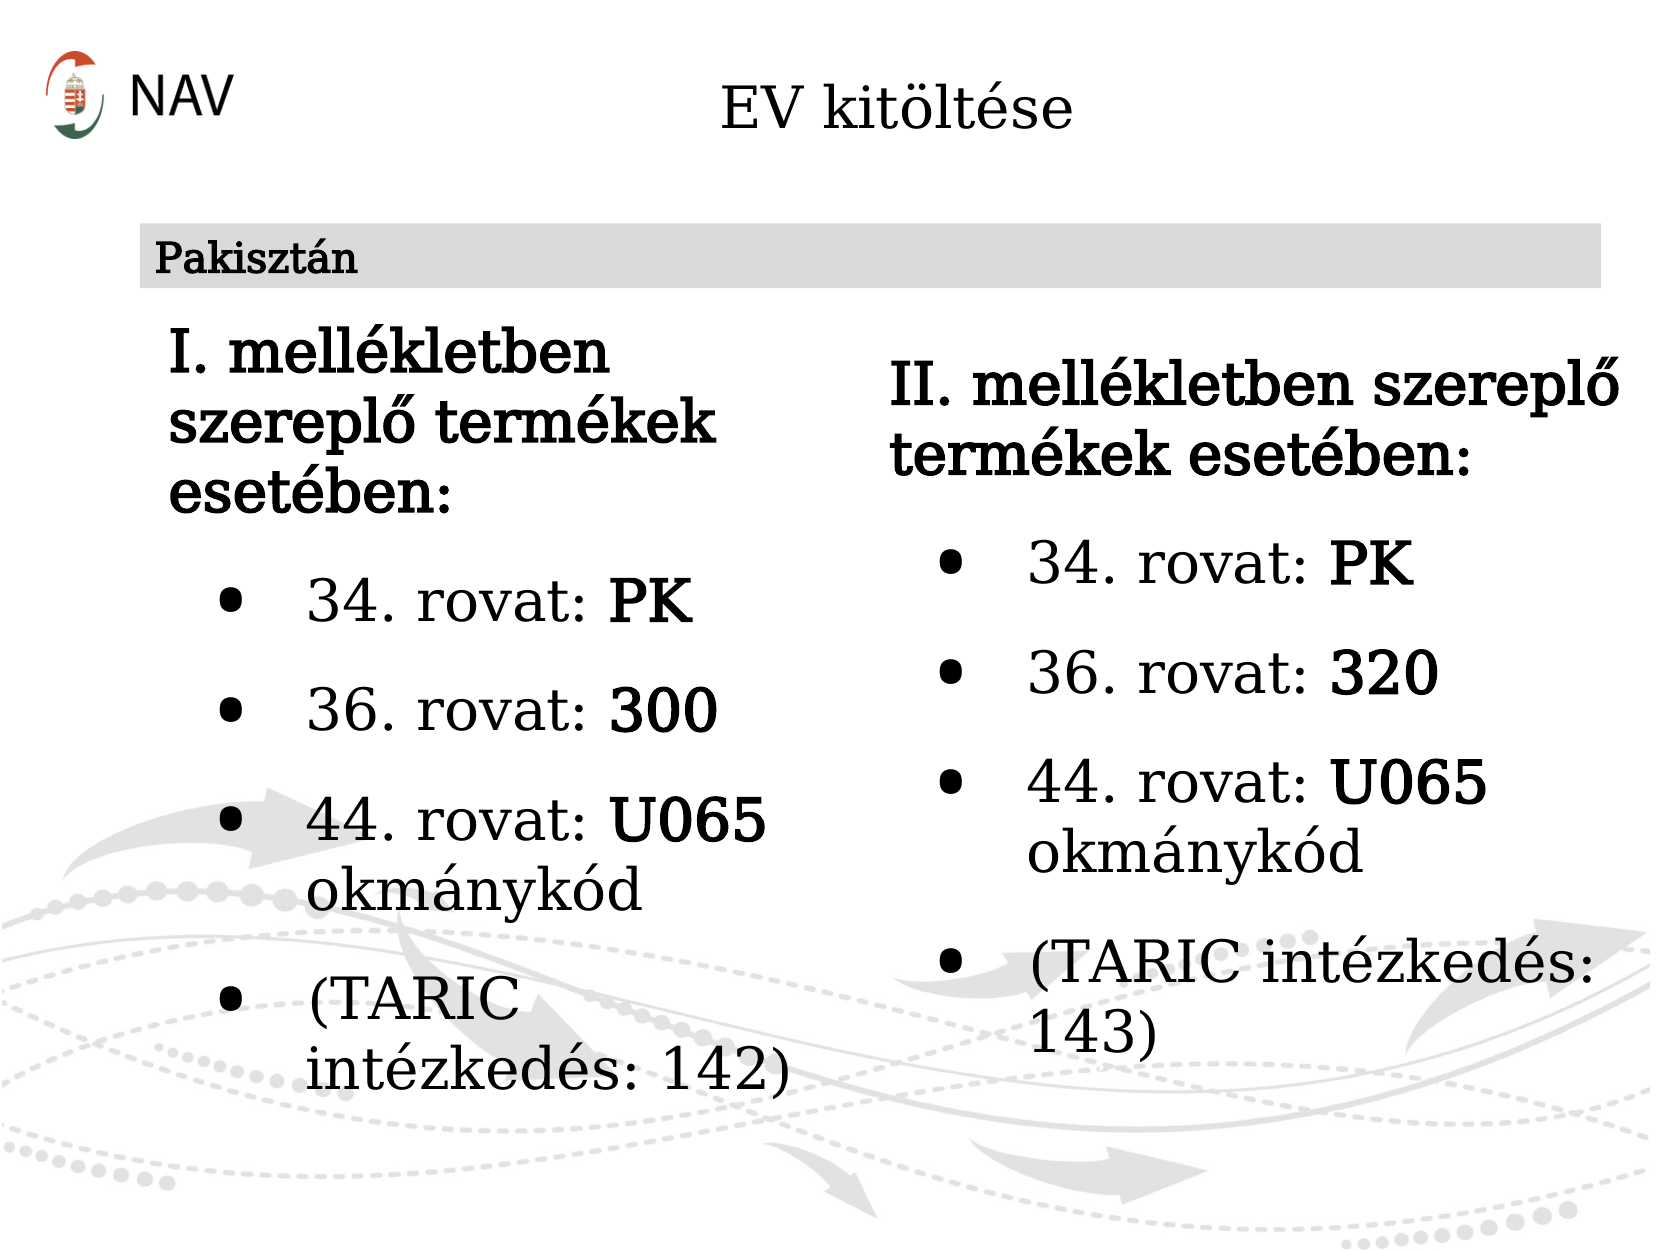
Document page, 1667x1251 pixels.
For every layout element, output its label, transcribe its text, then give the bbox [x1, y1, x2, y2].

title EV kitöltése [289, 33, 1505, 177]
picture [45, 51, 234, 139]
text_box Pakisztán [139, 223, 1602, 289]
text_box [139, 376, 827, 443]
picture [2, 742, 1650, 1250]
list I. mellékletben szereplő termékek esetében: 34. rovat: PK 36. rovat: 300 44. rovat: U065 okmánykód (TARIC intézkedés: 142) [160, 400, 871, 742]
text_box II. mellékletben szereplő termékek esetében: 34. rovat: PK 36. rovat: 320 44. rovat: U065 okmánykód (TARIC intézkedés: 143) [874, 338, 1650, 742]
